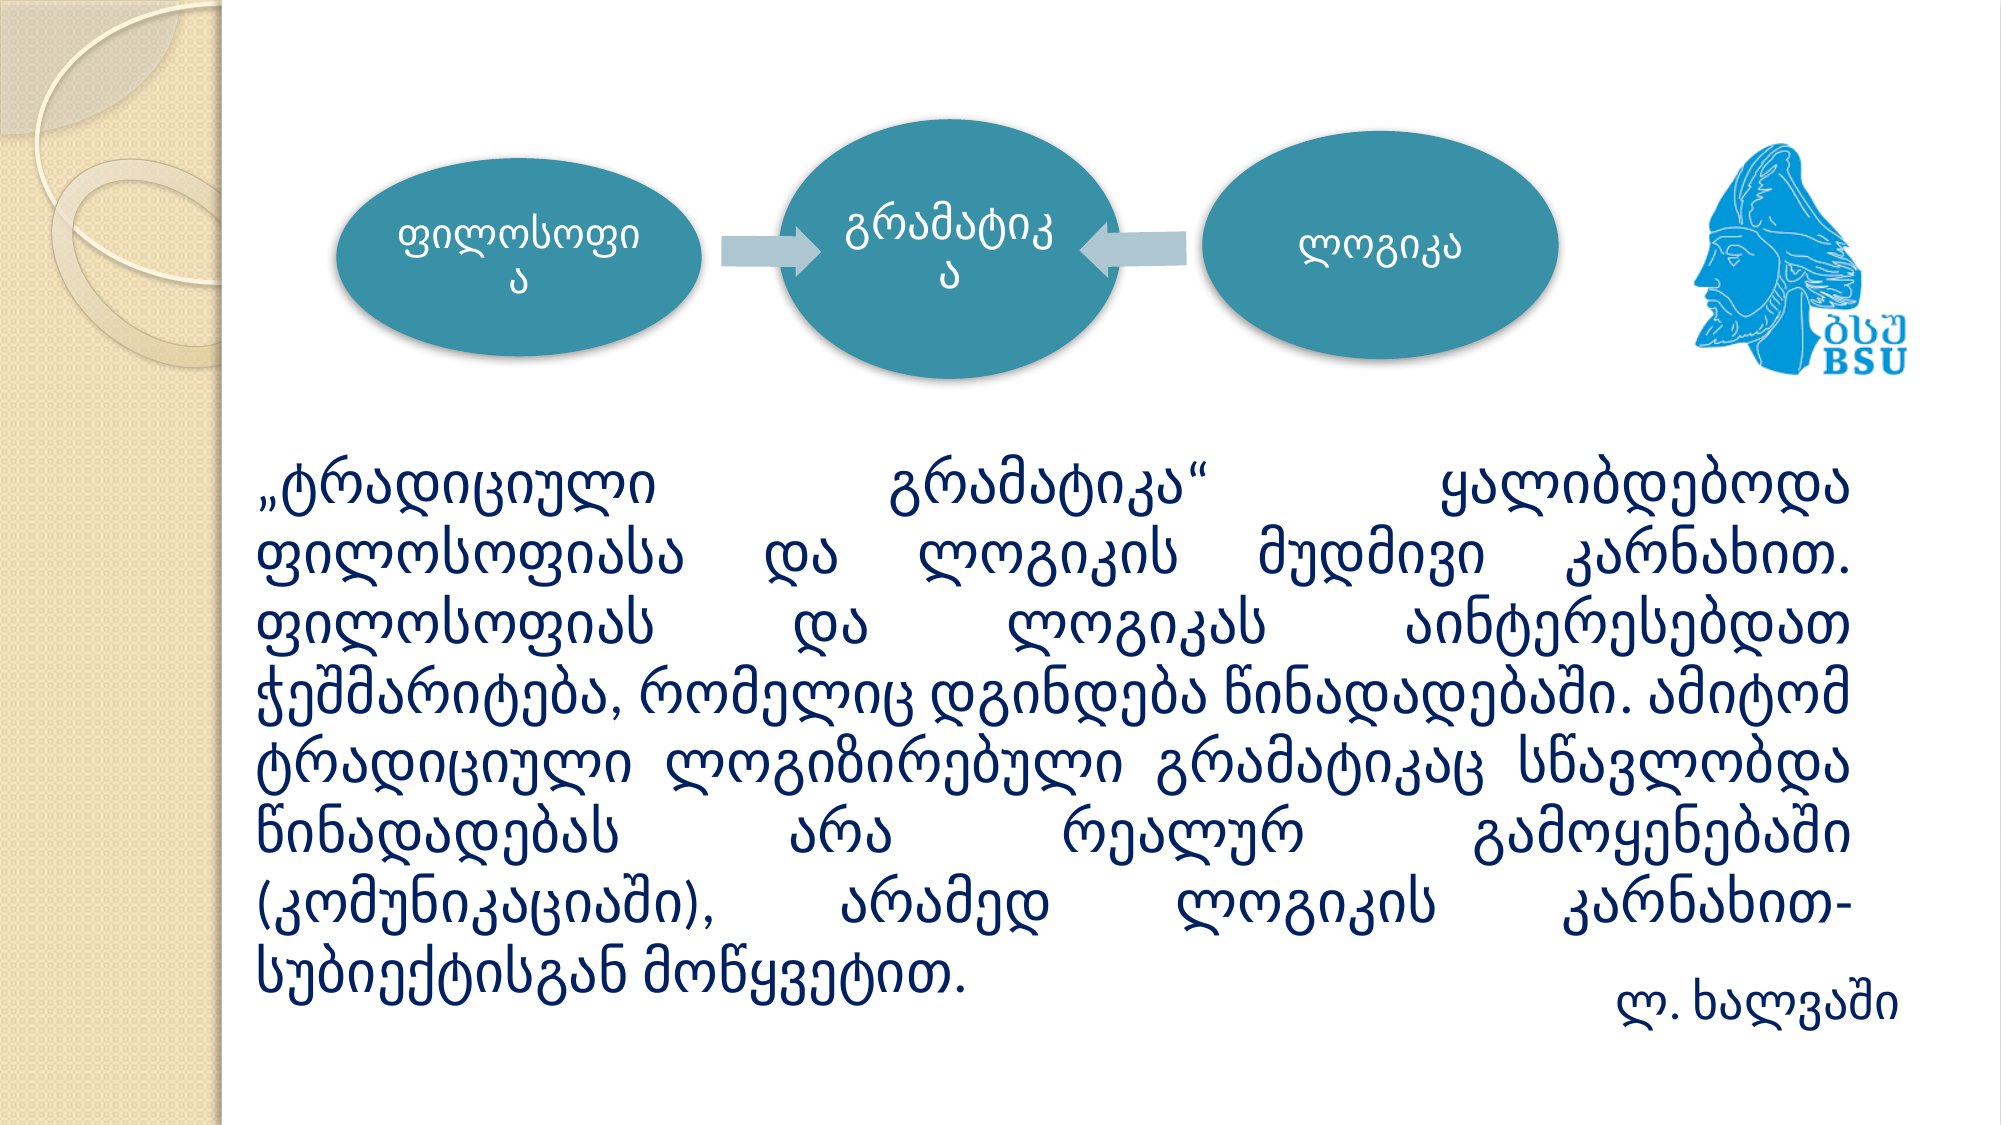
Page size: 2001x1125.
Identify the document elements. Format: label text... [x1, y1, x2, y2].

picture [1665, 137, 1944, 416]
list „ტრადიციული გრამატიკა“ ყალიბდებოდა ფილოსოფიასა და ლოგიკის მუდმივი კარნახით. ფილოსოფიას და ლოგიკას აინტერესებდათ ჭეშმარიტება, რომელიც დგინდება წინადადებაში. ამიტომ ტრადიციული ლოგიზირებული გრამატიკაც სწავლობდა წინადადებას არა რეალურ გამოყენებაში (კომუნიკაციაში), არამედ ლოგიკის კარნახით- სუბიექტისგან მოწყვეტით. [227, 568, 1868, 1023]
text_box ლ. ხალვაში [1600, 961, 1927, 1037]
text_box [143, 0, 1906, 555]
